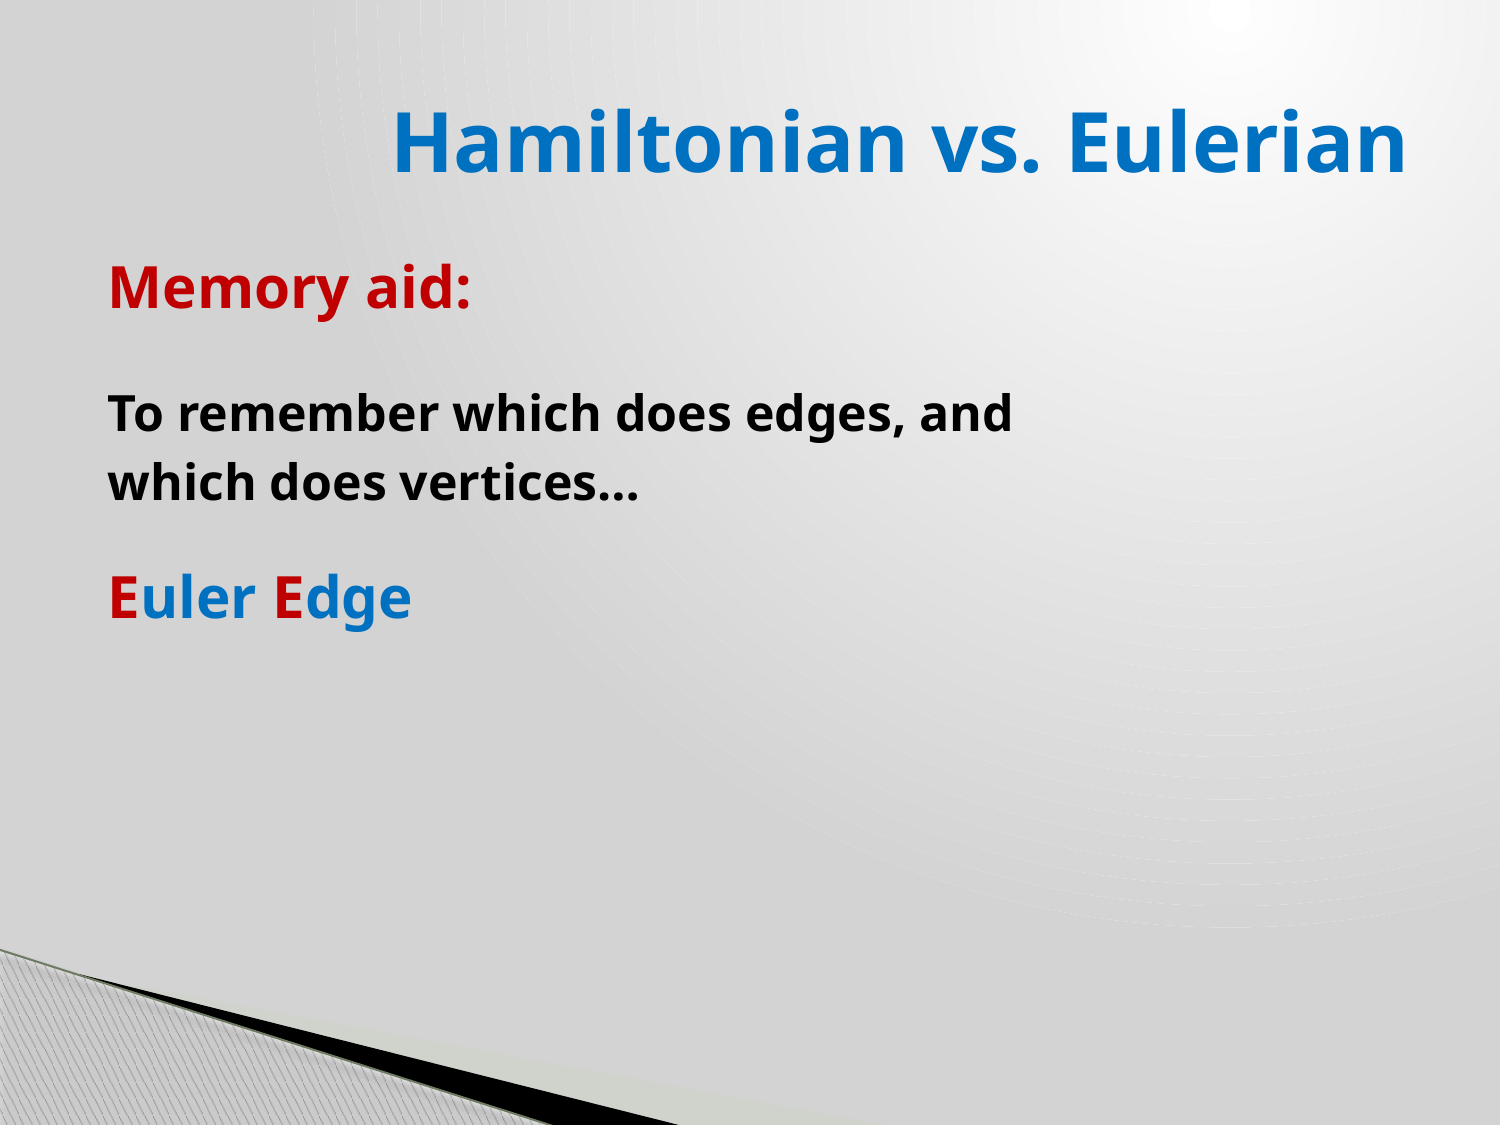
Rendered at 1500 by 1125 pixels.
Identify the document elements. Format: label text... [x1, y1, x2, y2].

list Memory aid: To remember which does edges, and which does vertices… Euler Edge [75, 243, 1425, 986]
title Hamiltonian vs. Eulerian [75, 45, 1425, 233]
